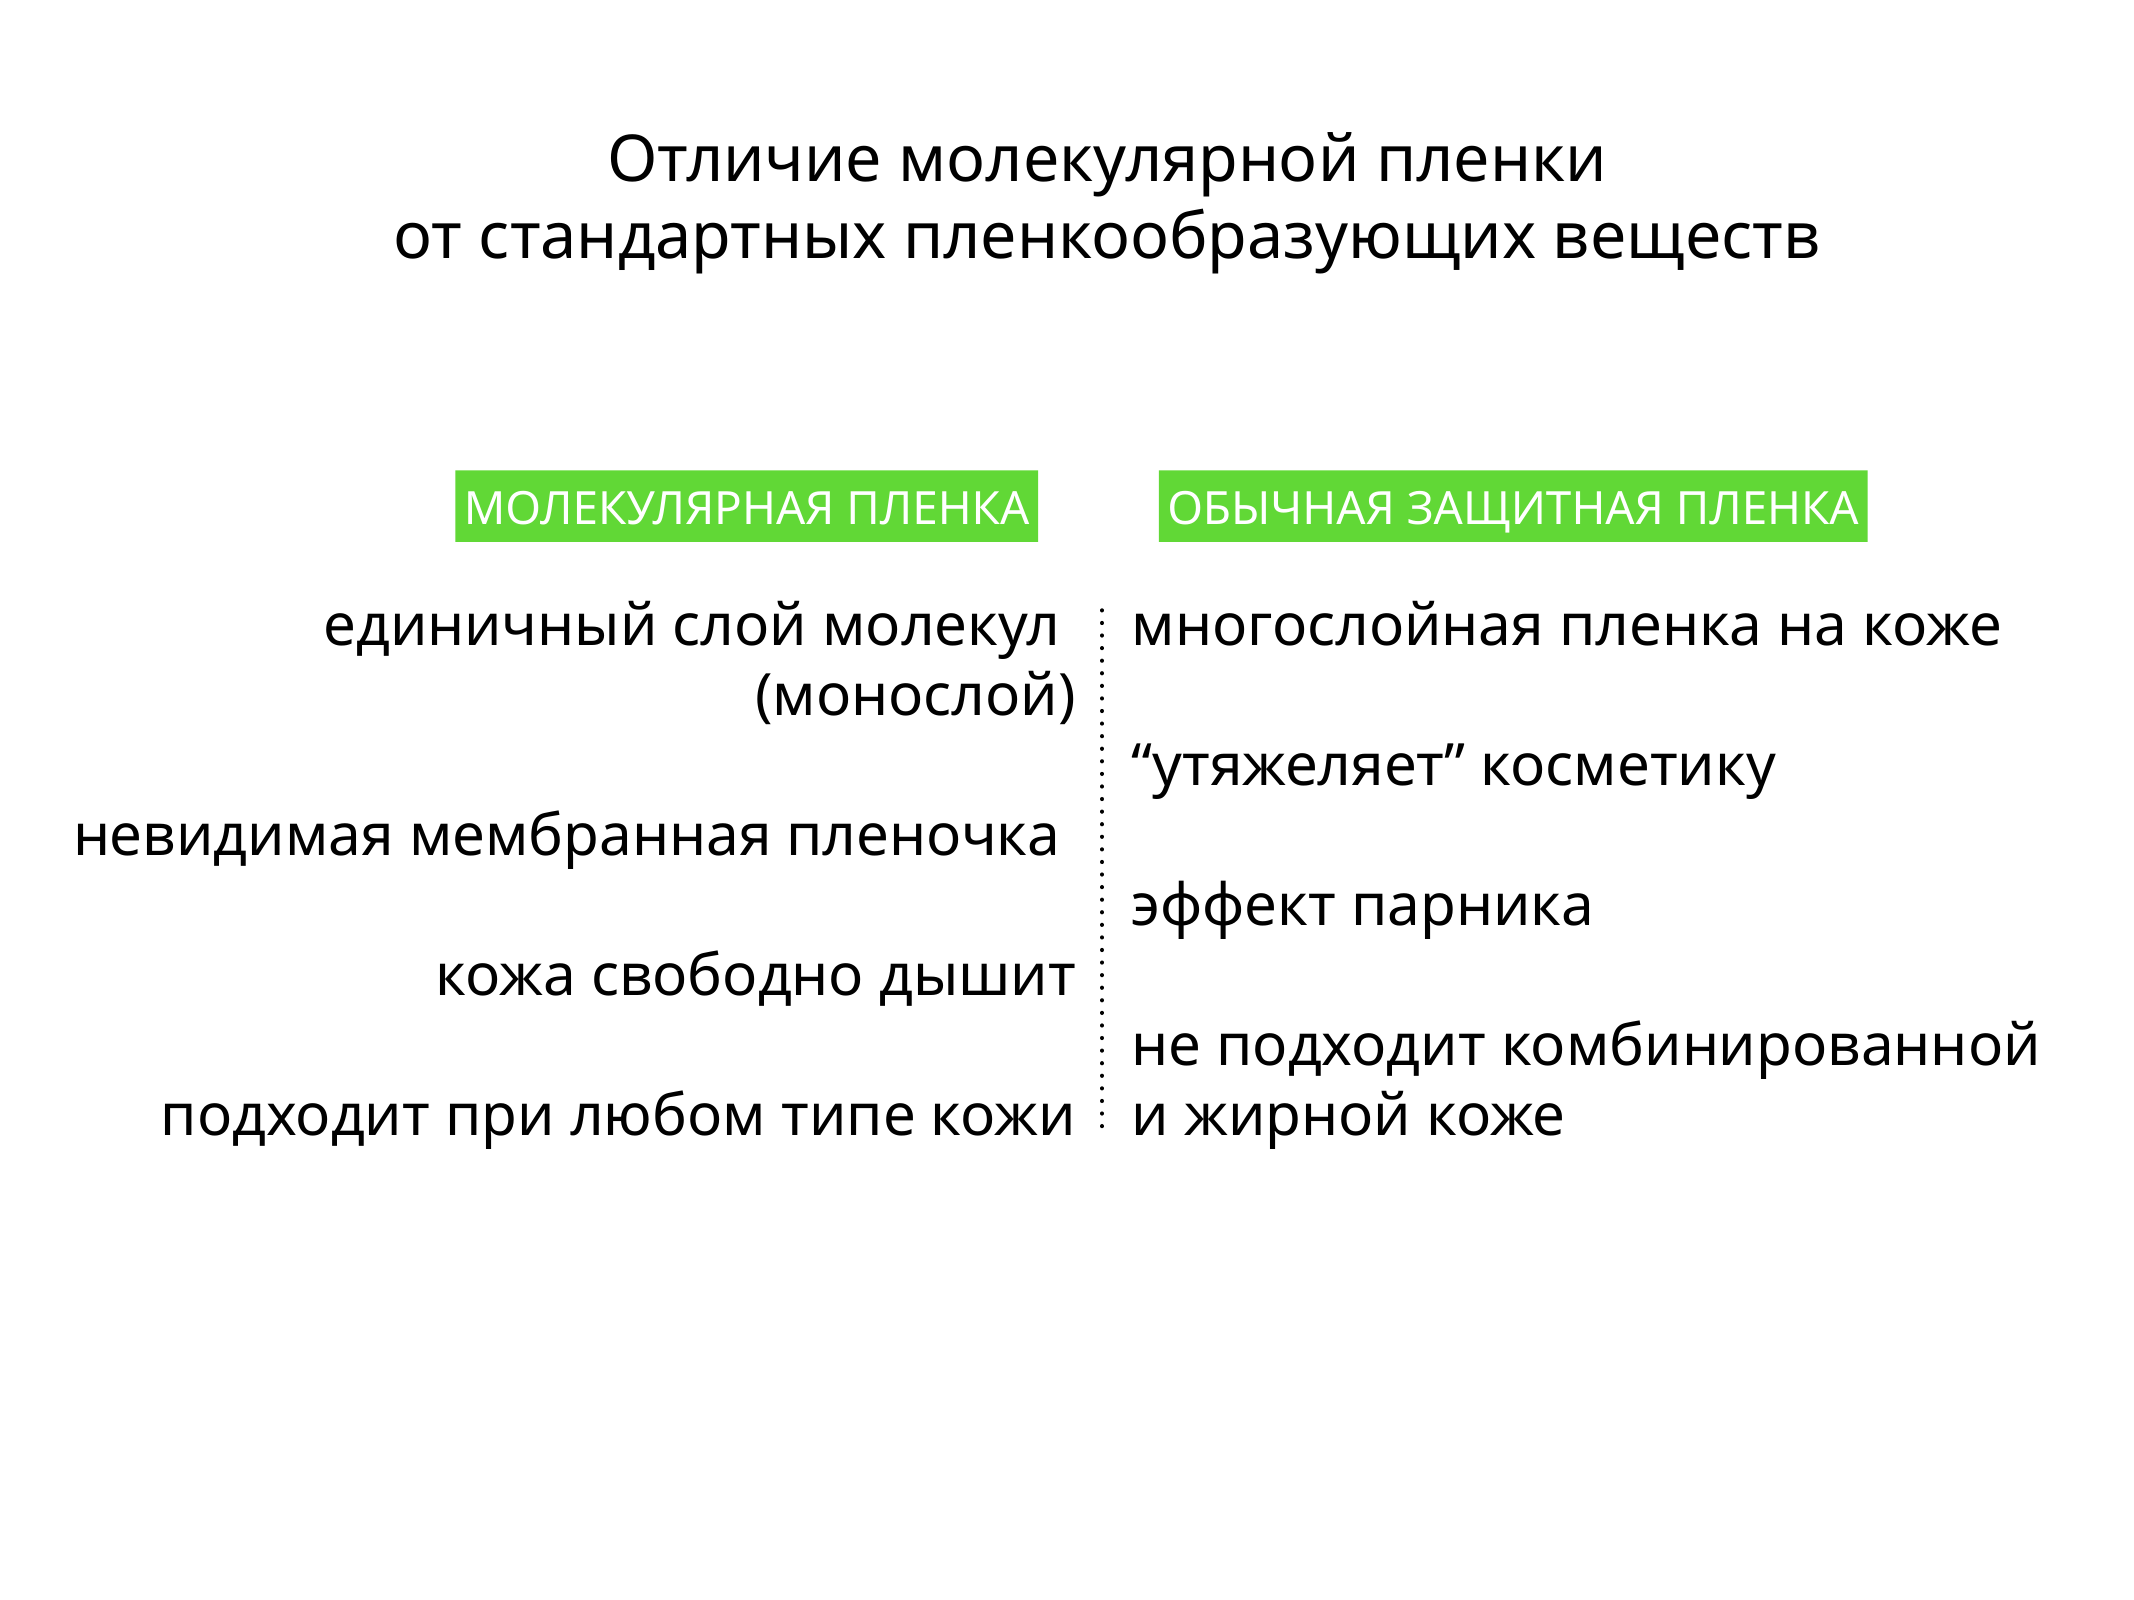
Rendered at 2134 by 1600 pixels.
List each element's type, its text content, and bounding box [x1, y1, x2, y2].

text_box многослойная пленка на коже “утяжеляет” косметику эффект парника не подходит комбинированной и жирной коже [1123, 578, 2065, 1156]
text_box единичный слой молекул (монослой) невидимая мембранная пленочка кожа свободно дышит подходит при любом типе кожи [64, 578, 1085, 1156]
text_box ОБЫЧНАЯ ЗАЩИТНАЯ ПЛЕНКА [1158, 470, 1868, 542]
text_box МОЛЕКУЛЯРНАЯ ПЛЕНКА [455, 470, 1039, 542]
text_box Отличие молекулярной пленки от стандартных пленкообразующих веществ [384, 108, 1847, 280]
